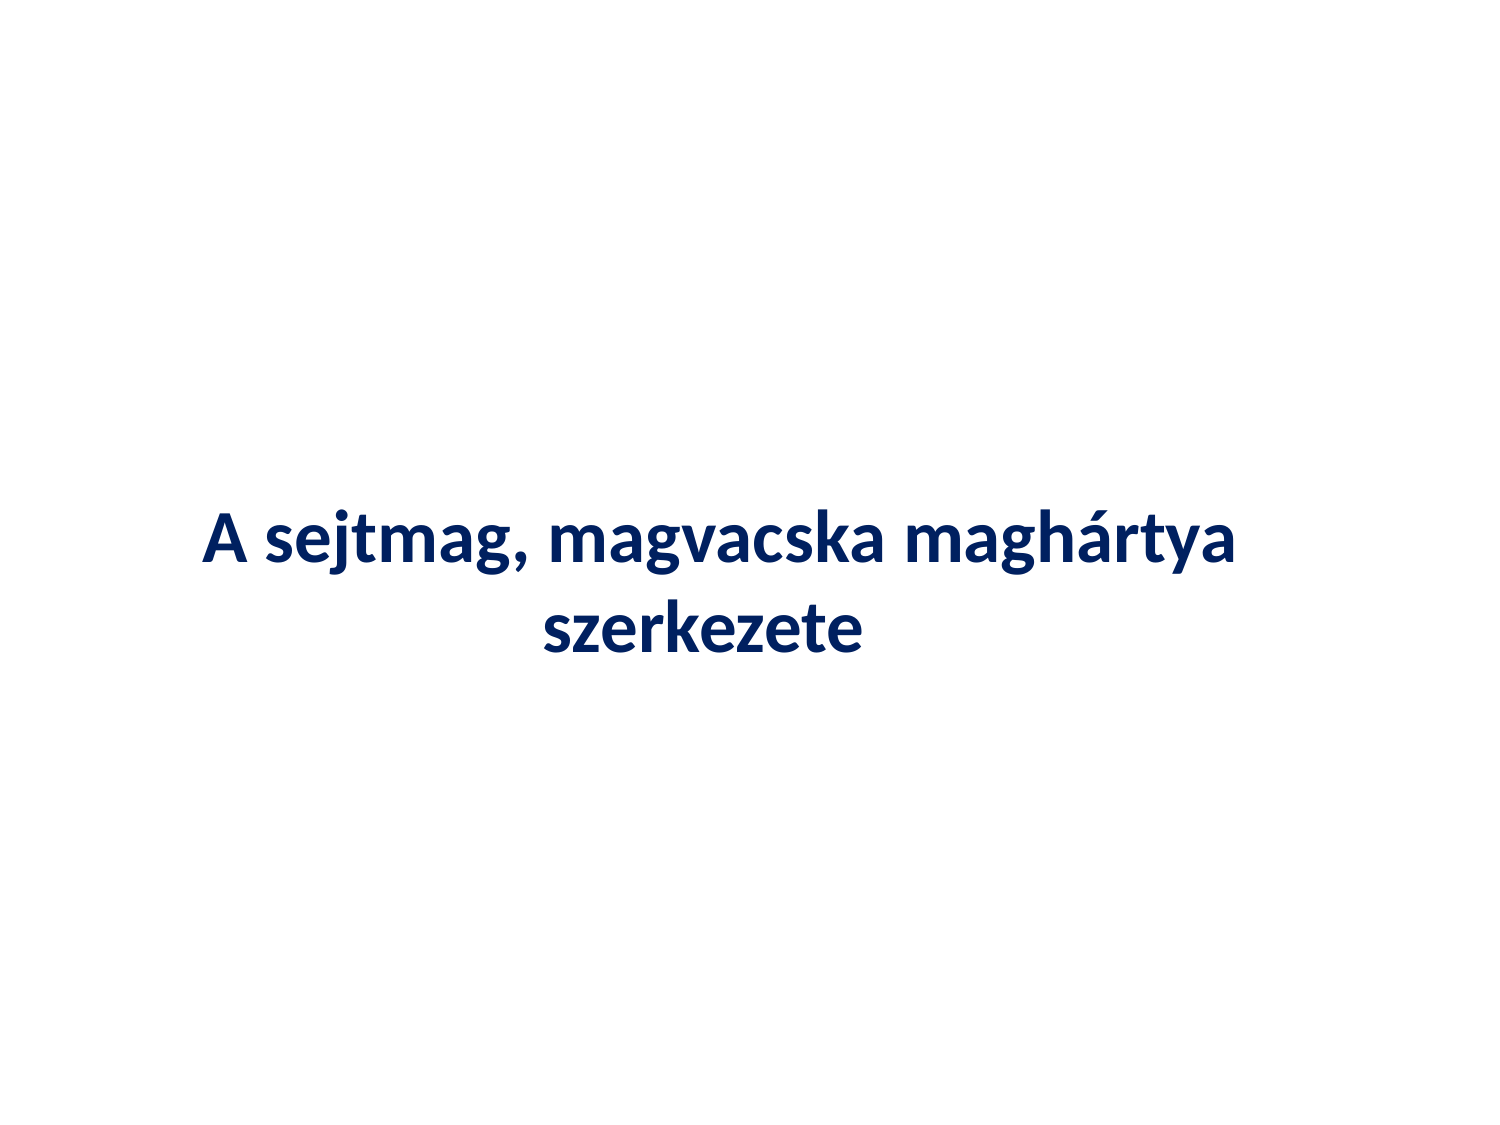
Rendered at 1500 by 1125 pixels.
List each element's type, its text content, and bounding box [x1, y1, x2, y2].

text_box A sejtmag, magvacska maghártya szerkezete [76, 479, 1365, 675]
